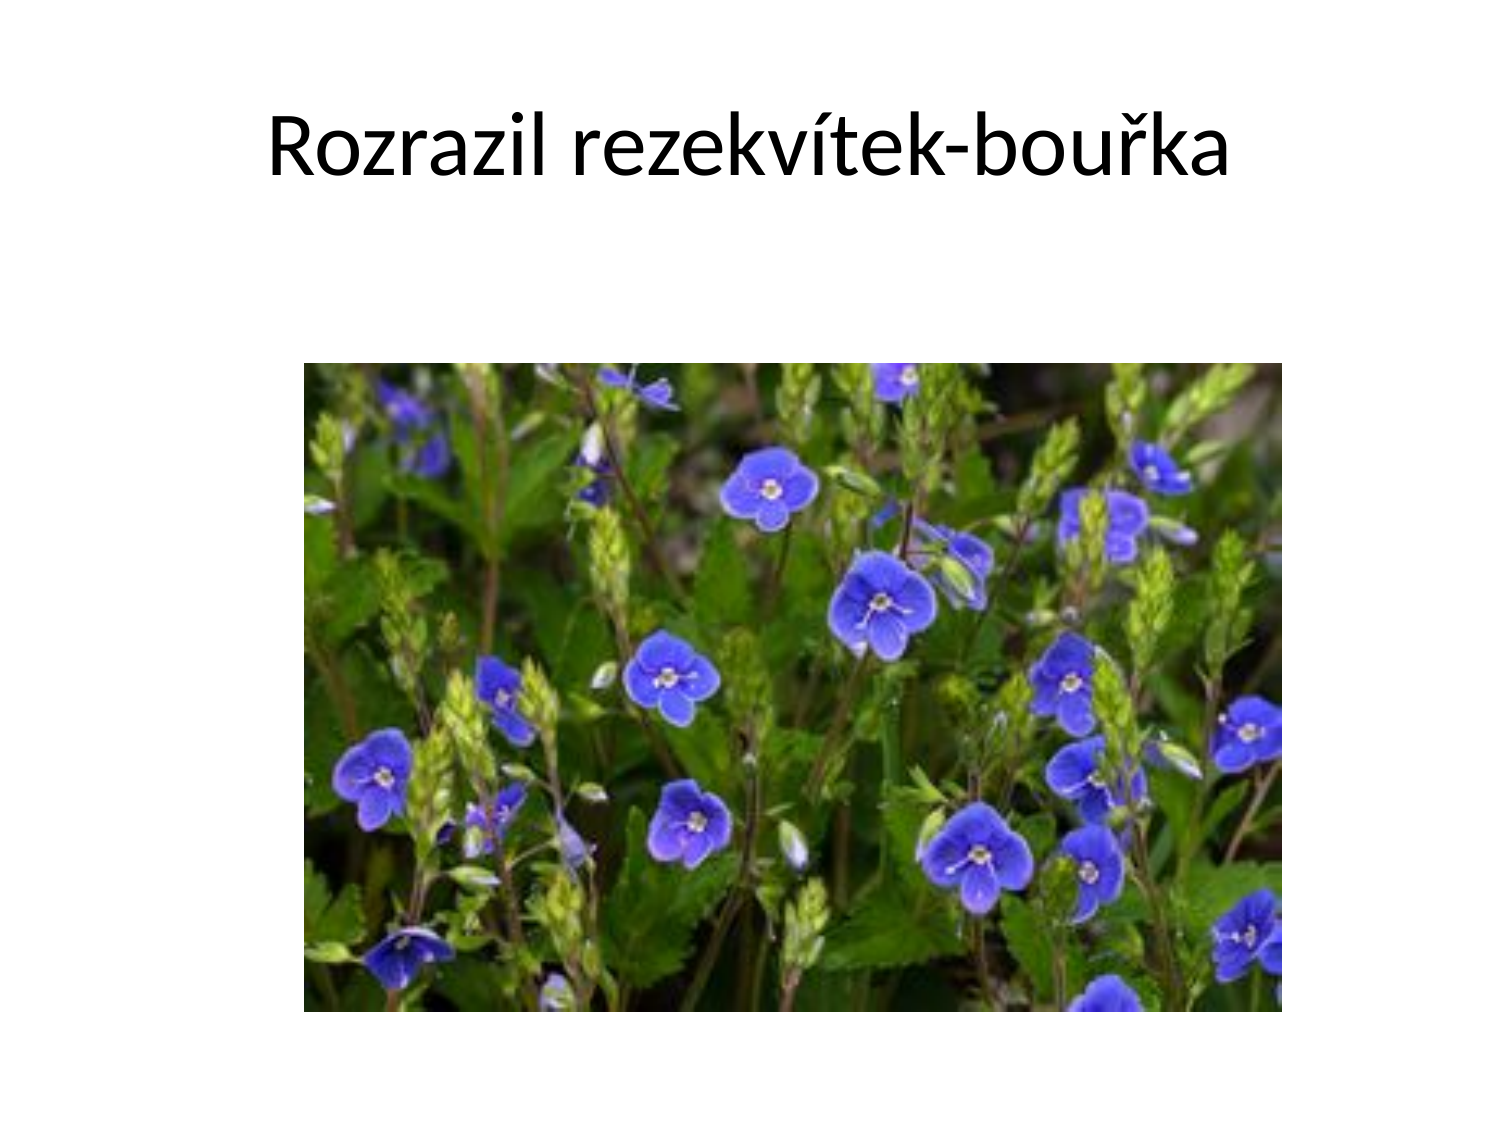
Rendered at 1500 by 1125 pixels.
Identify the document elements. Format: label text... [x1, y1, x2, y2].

picture [304, 363, 1282, 1012]
title Rozrazil rezekvítek-bouřka [75, 45, 1425, 233]
